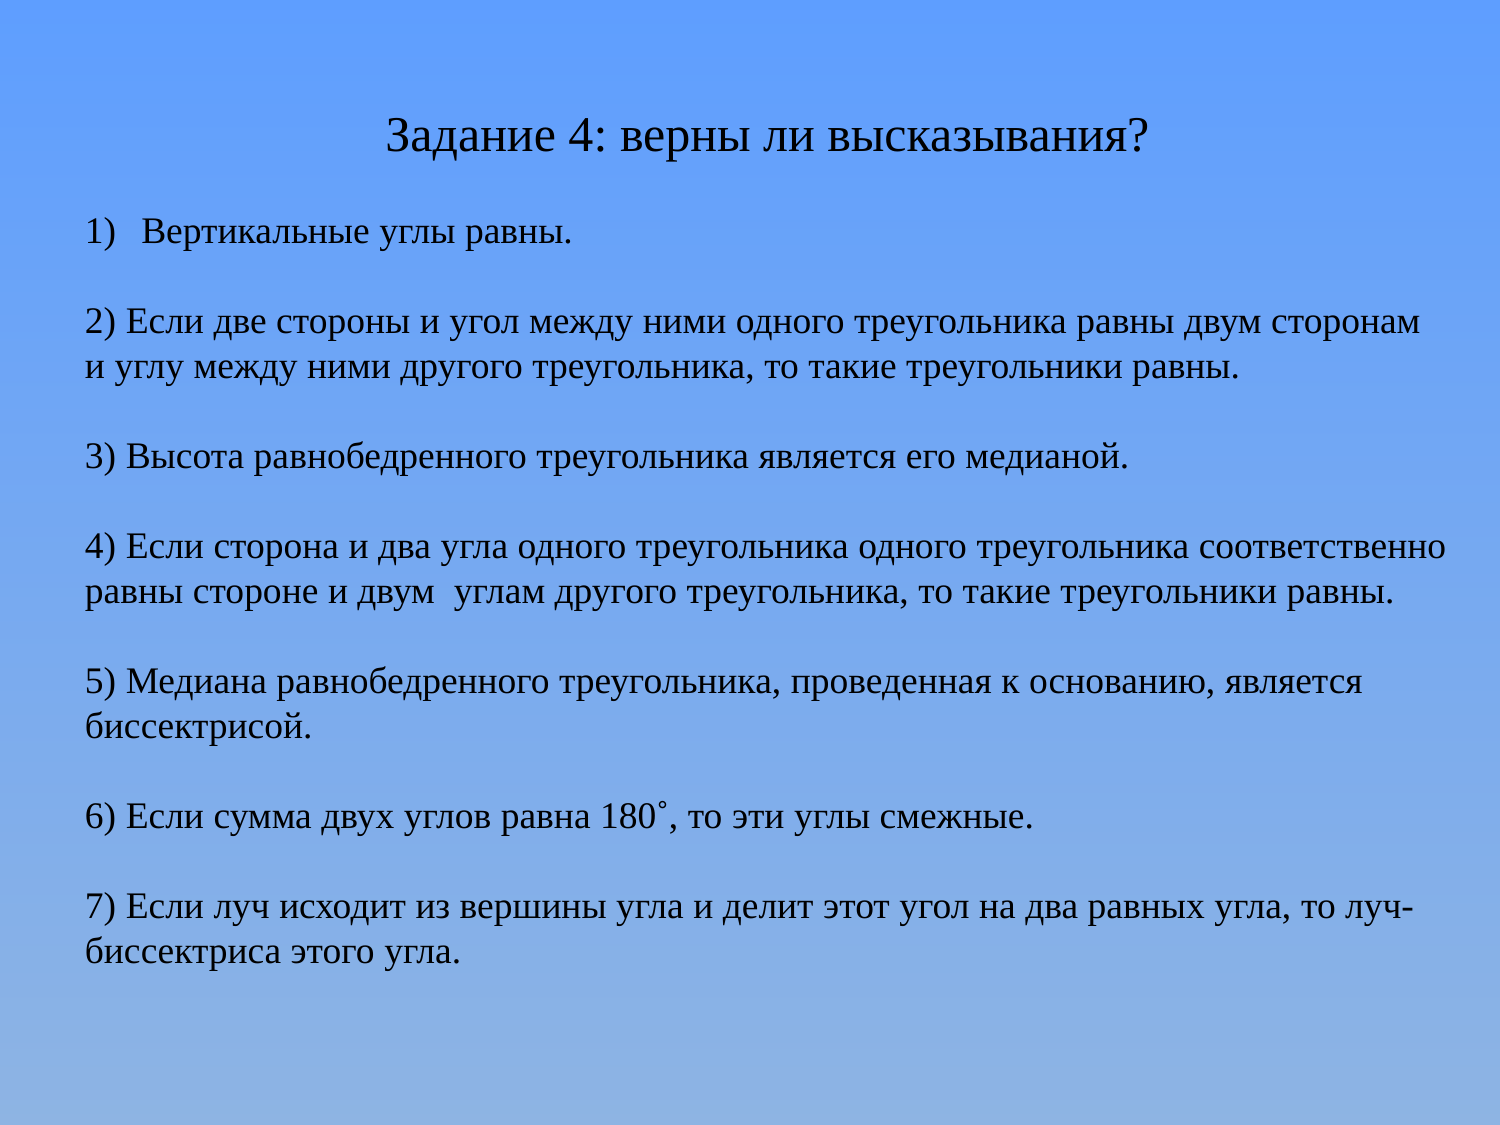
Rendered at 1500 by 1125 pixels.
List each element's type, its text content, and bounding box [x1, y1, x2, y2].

text_box Задание 4: верны ли высказывания? Вертикальные углы равны. 2) Если две стороны и угол между ними одного треугольника равны двум сторонам и углу между ними другого треугольника, то такие треугольники равны. 3) Высота равнобедренного треугольника является его медианой. 4) Если сторона и два угла одного треугольника одного треугольника соответственно равны стороне и двум углам другого треугольника, то такие треугольники равны. 5) Медиана равнобедренного треугольника, проведенная к основанию, является биссектрисой. 6) Если сумма двух углов равна 180˚, то эти углы смежные. 7) Если луч исходит из вершины угла и делит этот угол на два равных угла, то луч- биссектриса этого угла. [70, 93, 1465, 1024]
